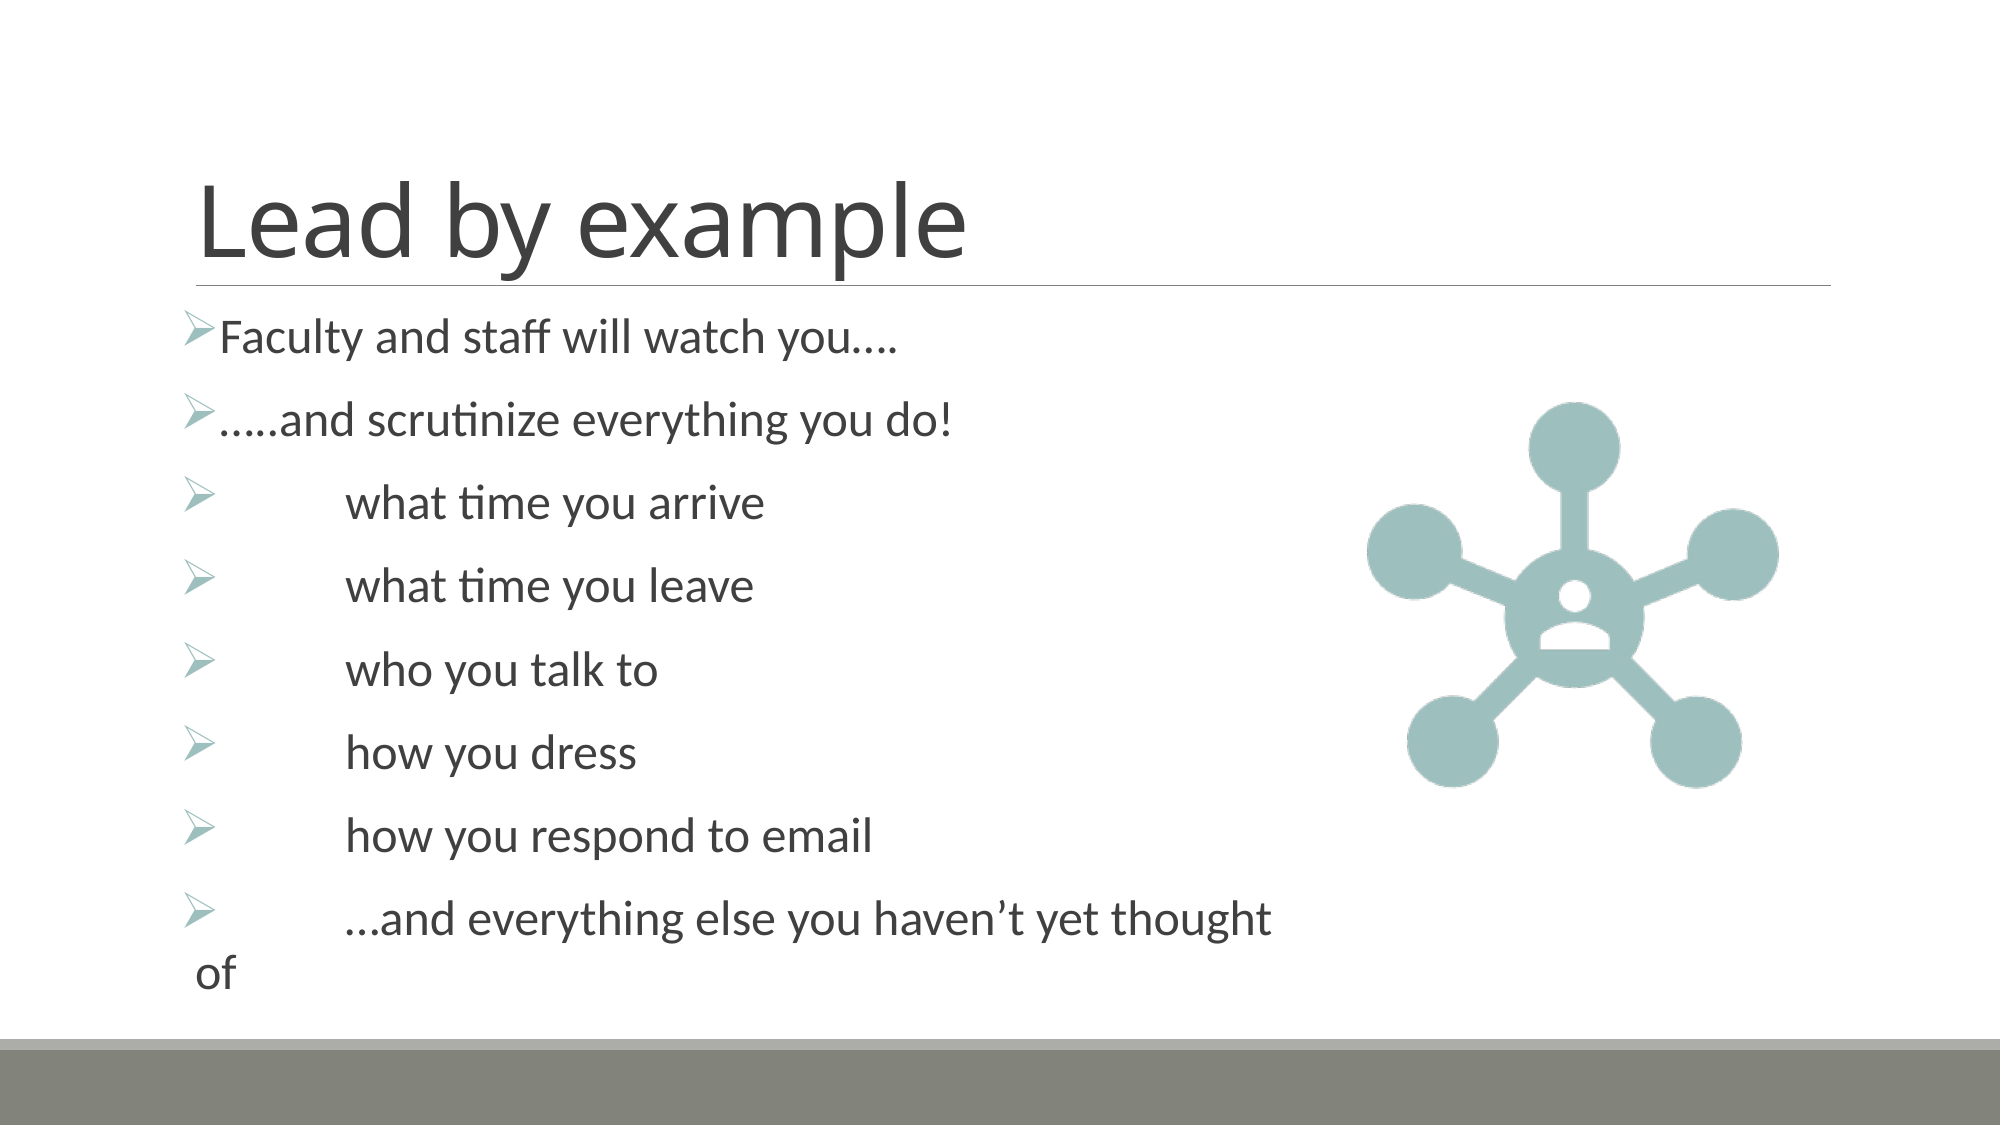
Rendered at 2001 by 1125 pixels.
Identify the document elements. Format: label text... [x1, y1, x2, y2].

title Lead by example [180, 47, 1830, 285]
picture [1315, 341, 1831, 857]
list Faculty and staff will watch you…. …..and scrutinize everything you do! what time you arrive what time you leave who you talk to how you dress how you respond to email …and everything else you haven’t yet thought of [180, 302, 1316, 963]
